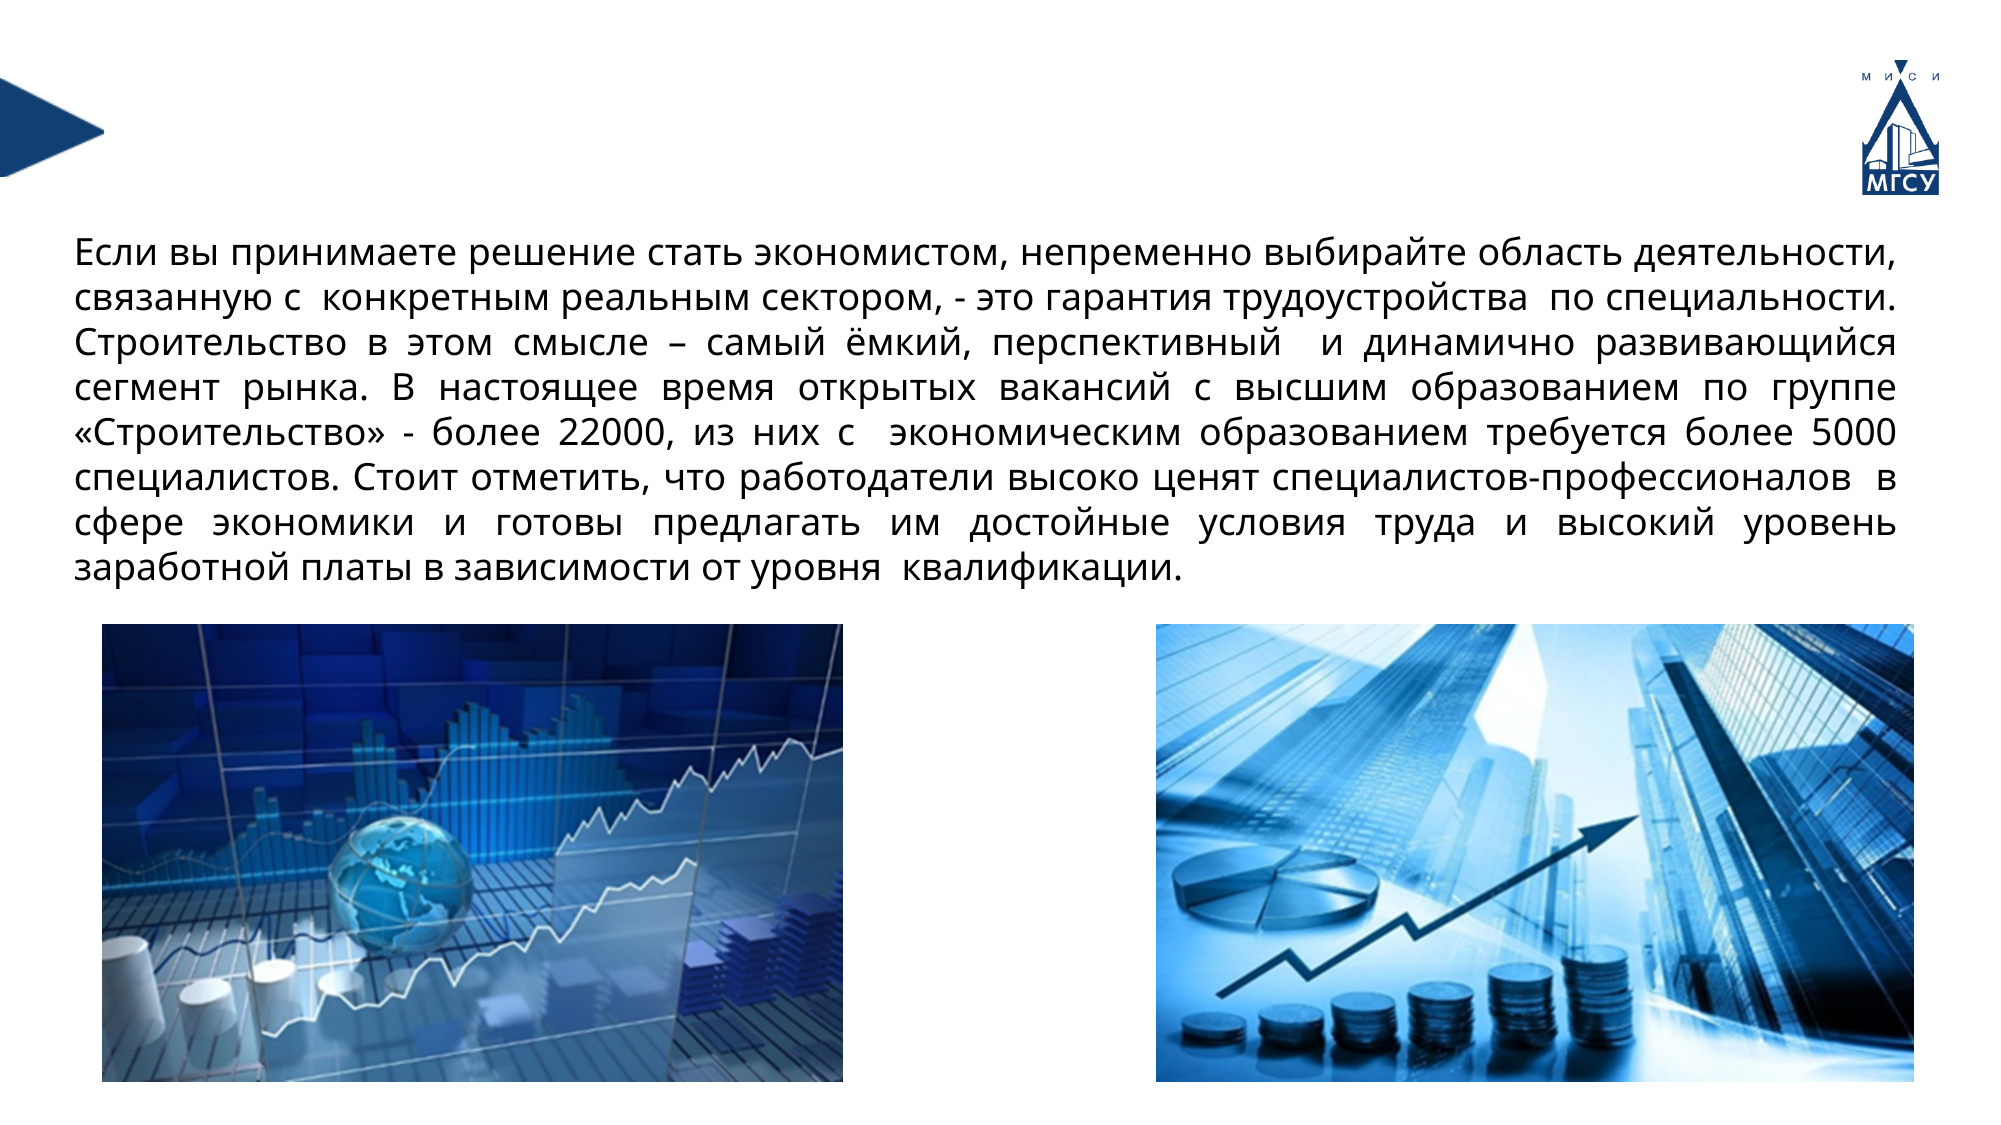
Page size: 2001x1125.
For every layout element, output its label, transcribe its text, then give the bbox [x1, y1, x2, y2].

text_box Если вы принимаете решение стать экономистом, непременно выбирайте область деятельности, связанную с конкретным реальным сектором, - это гарантия трудоустройства по специальности. Строительство в этом смысле – самый ёмкий, перспективный и динамично развивающийся сегмент рынка. В настоящее время открытых вакансий с высшим образованием по группе «Строительство» - более 22000, из них с экономическим образованием требуется более 5000 специалистов. Стоит отметить, что работодатели высоко ценят специалистов-профессионалов в сфере экономики и готовы предлагать им достойные условия труда и высокий уровень заработной платы в зависимости от уровня квалификации. [59, 220, 1914, 596]
picture [1156, 624, 1914, 1082]
picture [1862, 60, 1944, 195]
picture [102, 624, 843, 1082]
